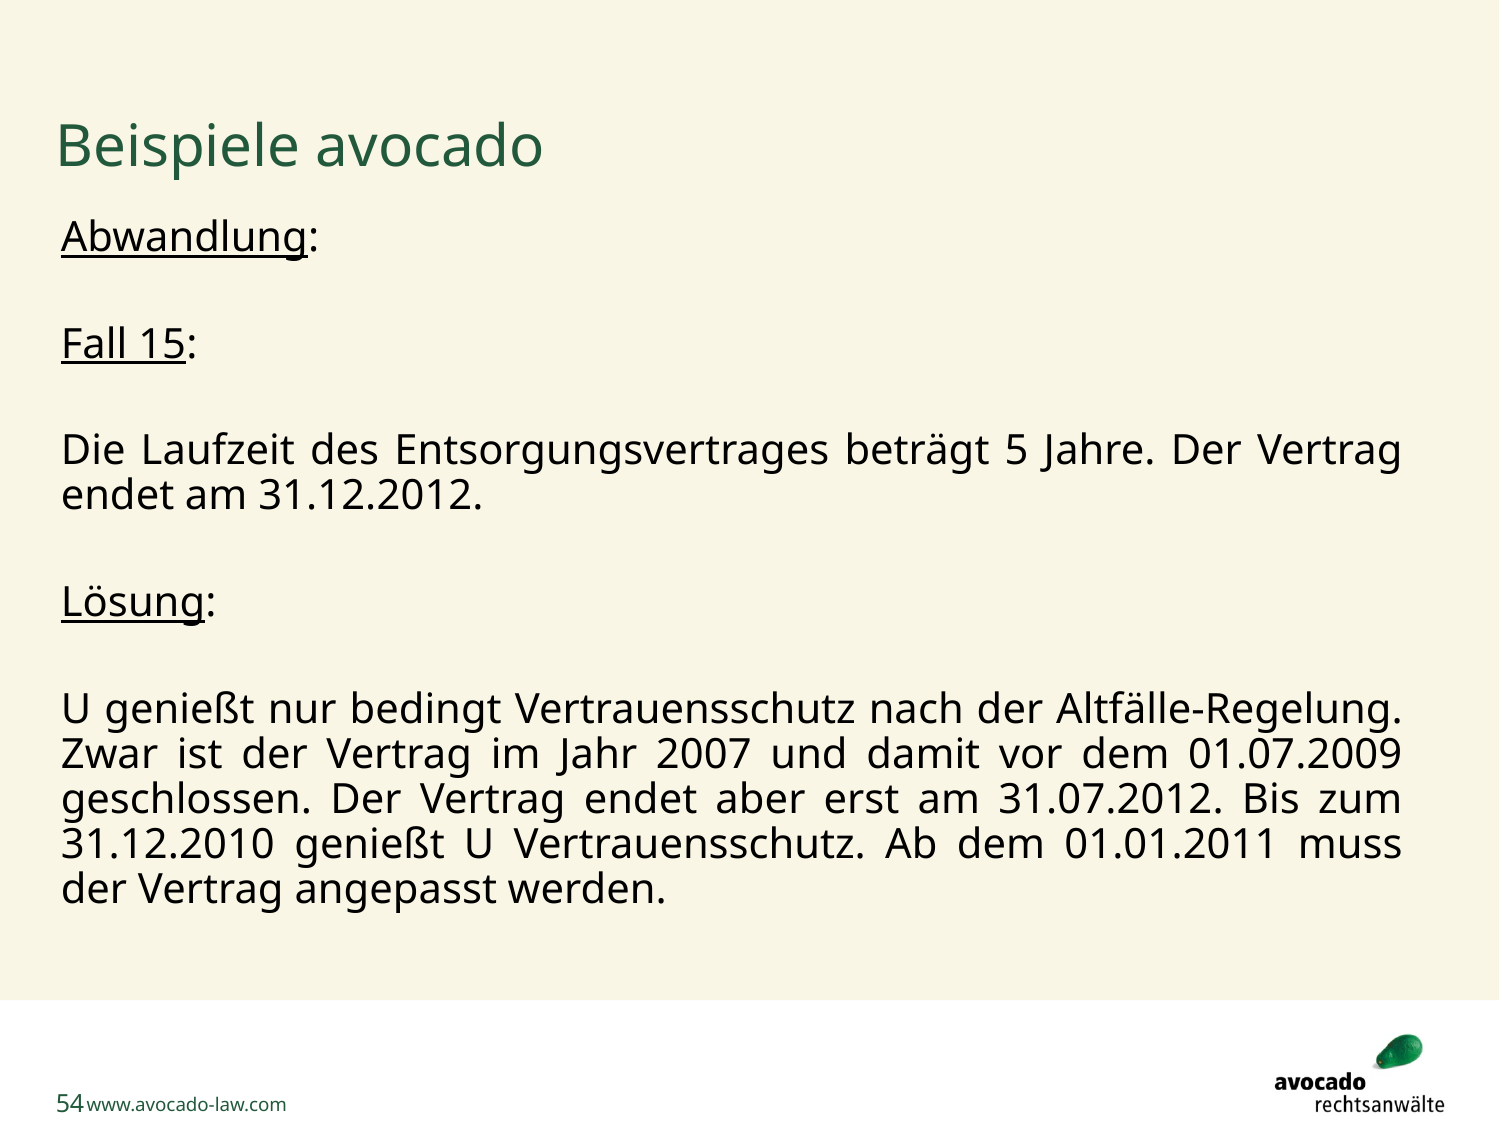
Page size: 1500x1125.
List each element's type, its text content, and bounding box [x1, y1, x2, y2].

picture [1261, 1022, 1451, 1125]
slide_number 54 [40, 1080, 136, 1125]
title Beispiele avocado [40, 89, 1460, 178]
list Abwandlung: Fall 15: Die Laufzeit des Entsorgungsvertrages beträgt 5 Jahre. Der Vertrag endet am 31.12.2012. Lösung: U genießt nur bedingt Vertrauensschutz nach der Altfälle-Regelung. Zwar ist der Vertrag im Jahr 2007 und damit vor dem 01.07.2009 geschlossen. Der Vertrag endet aber erst am 31.07.2012. Bis zum 31.12.2010 genießt U Vertrauensschutz. Ab dem 01.01.2011 muss der Vertrag angepasst werden. [45, 207, 1419, 836]
